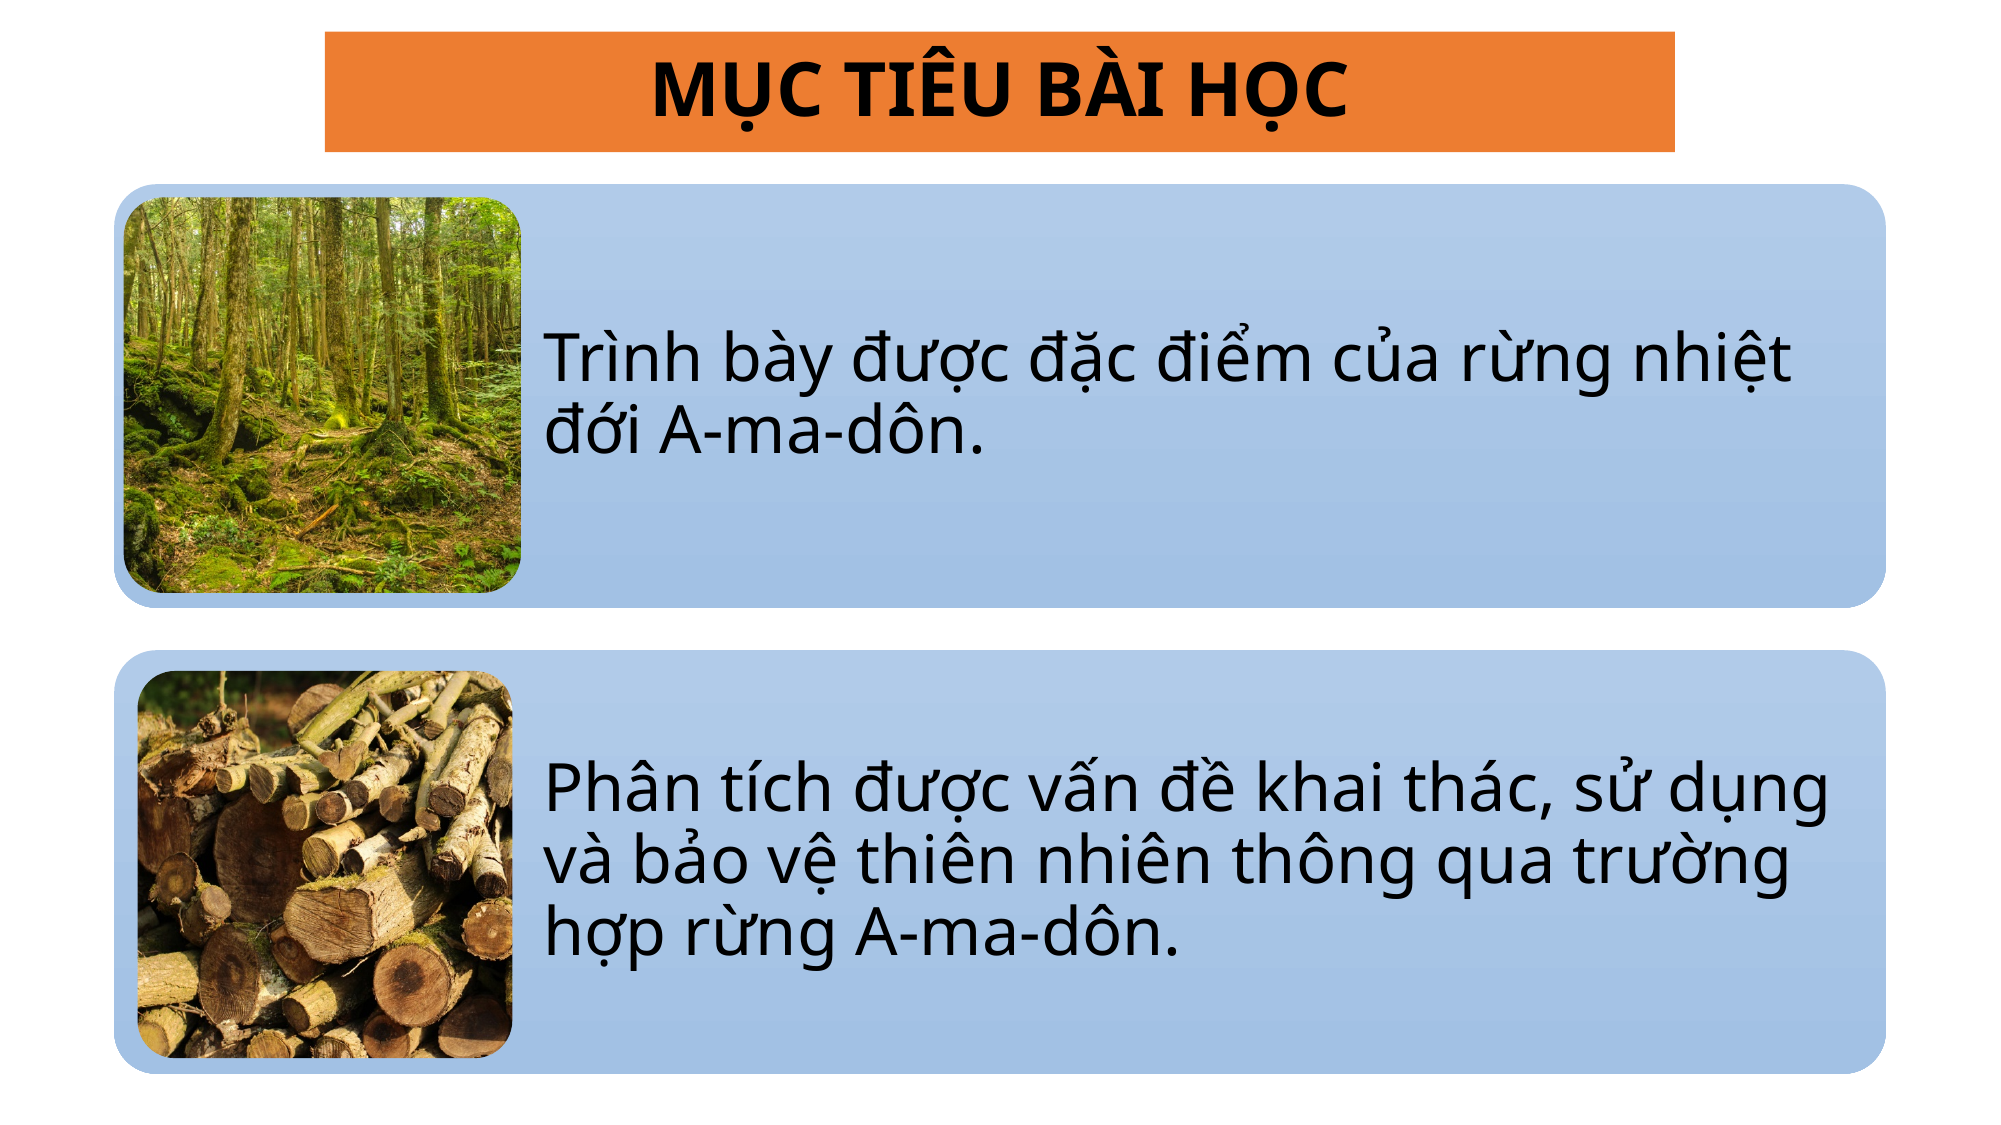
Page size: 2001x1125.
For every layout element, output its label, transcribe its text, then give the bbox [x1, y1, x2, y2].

title MỤC TIÊU BÀI HỌC [324, 31, 1675, 153]
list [114, 184, 1886, 1074]
